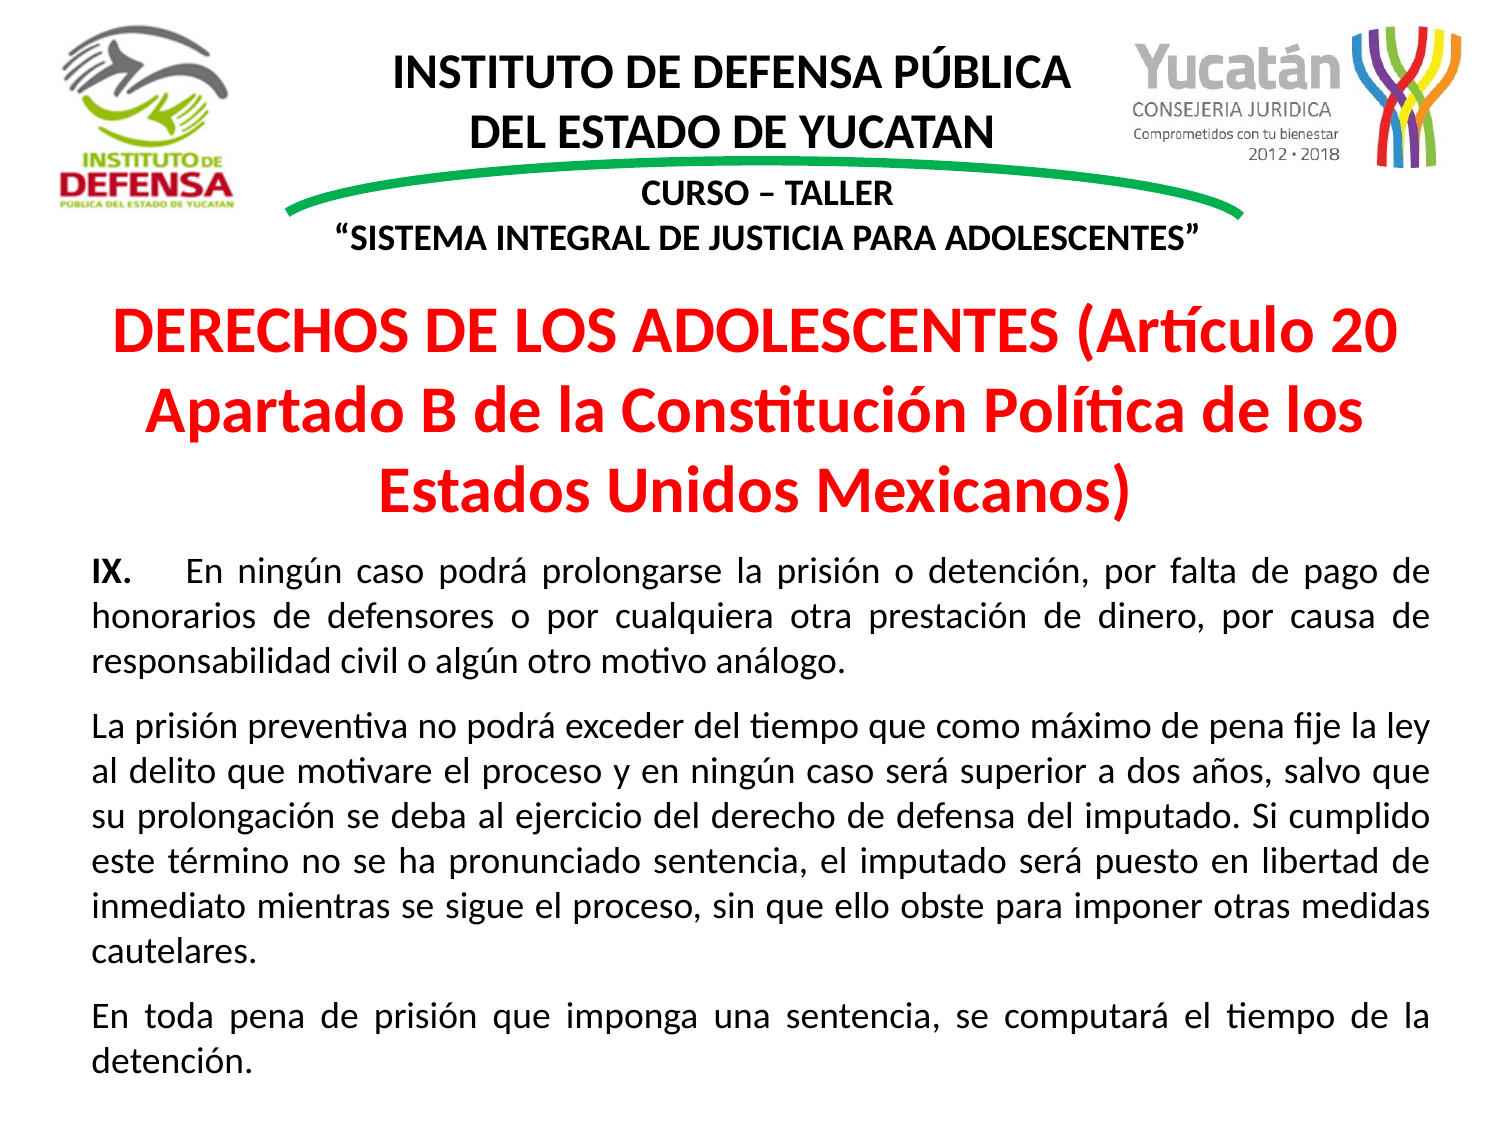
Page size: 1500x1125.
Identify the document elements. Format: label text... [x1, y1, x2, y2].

text_box INSTITUTO DE DEFENSA PÚBLICA DEL ESTADO DE YUCATAN [289, 30, 1110, 166]
picture [1115, 18, 1465, 170]
text_box [1235, 211, 1242, 218]
text_box [286, 204, 301, 214]
text_box IX. En ningún caso podrá prolongarse la prisión o detención, por falta de pago de honorarios de defensores o por cualquiera otra prestación de dinero, por causa de responsabilidad civil o algún otro motivo análogo. La prisión preventiva no podrá exceder del tiempo que como máximo de pena fije la ley al delito que motivare el proceso y en ningún caso será superior a dos años, salvo que su prolongación se deba al ejercicio del derecho de defensa del imputado. Si cumplido este término no se ha pronunciado sentencia, el imputado será puesto en libertad de inmediato mientras se sigue el proceso, sin que ello obste para imponer otras medidas cautelares. En toda pena de prisión que imponga una sentencia, se computará el tiempo de la detención. [76, 538, 1447, 1089]
text_box DERECHOS DE LOS ADOLESCENTES (Artículo 20 Apartado B de la Constitución Política de los Estados Unidos Mexicanos) [76, 278, 1436, 534]
picture [52, 18, 244, 214]
text_box CURSO – TALLER “SISTEMA INTEGRAL DE JUSTICIA PARA ADOLESCENTES” [301, 160, 1235, 266]
